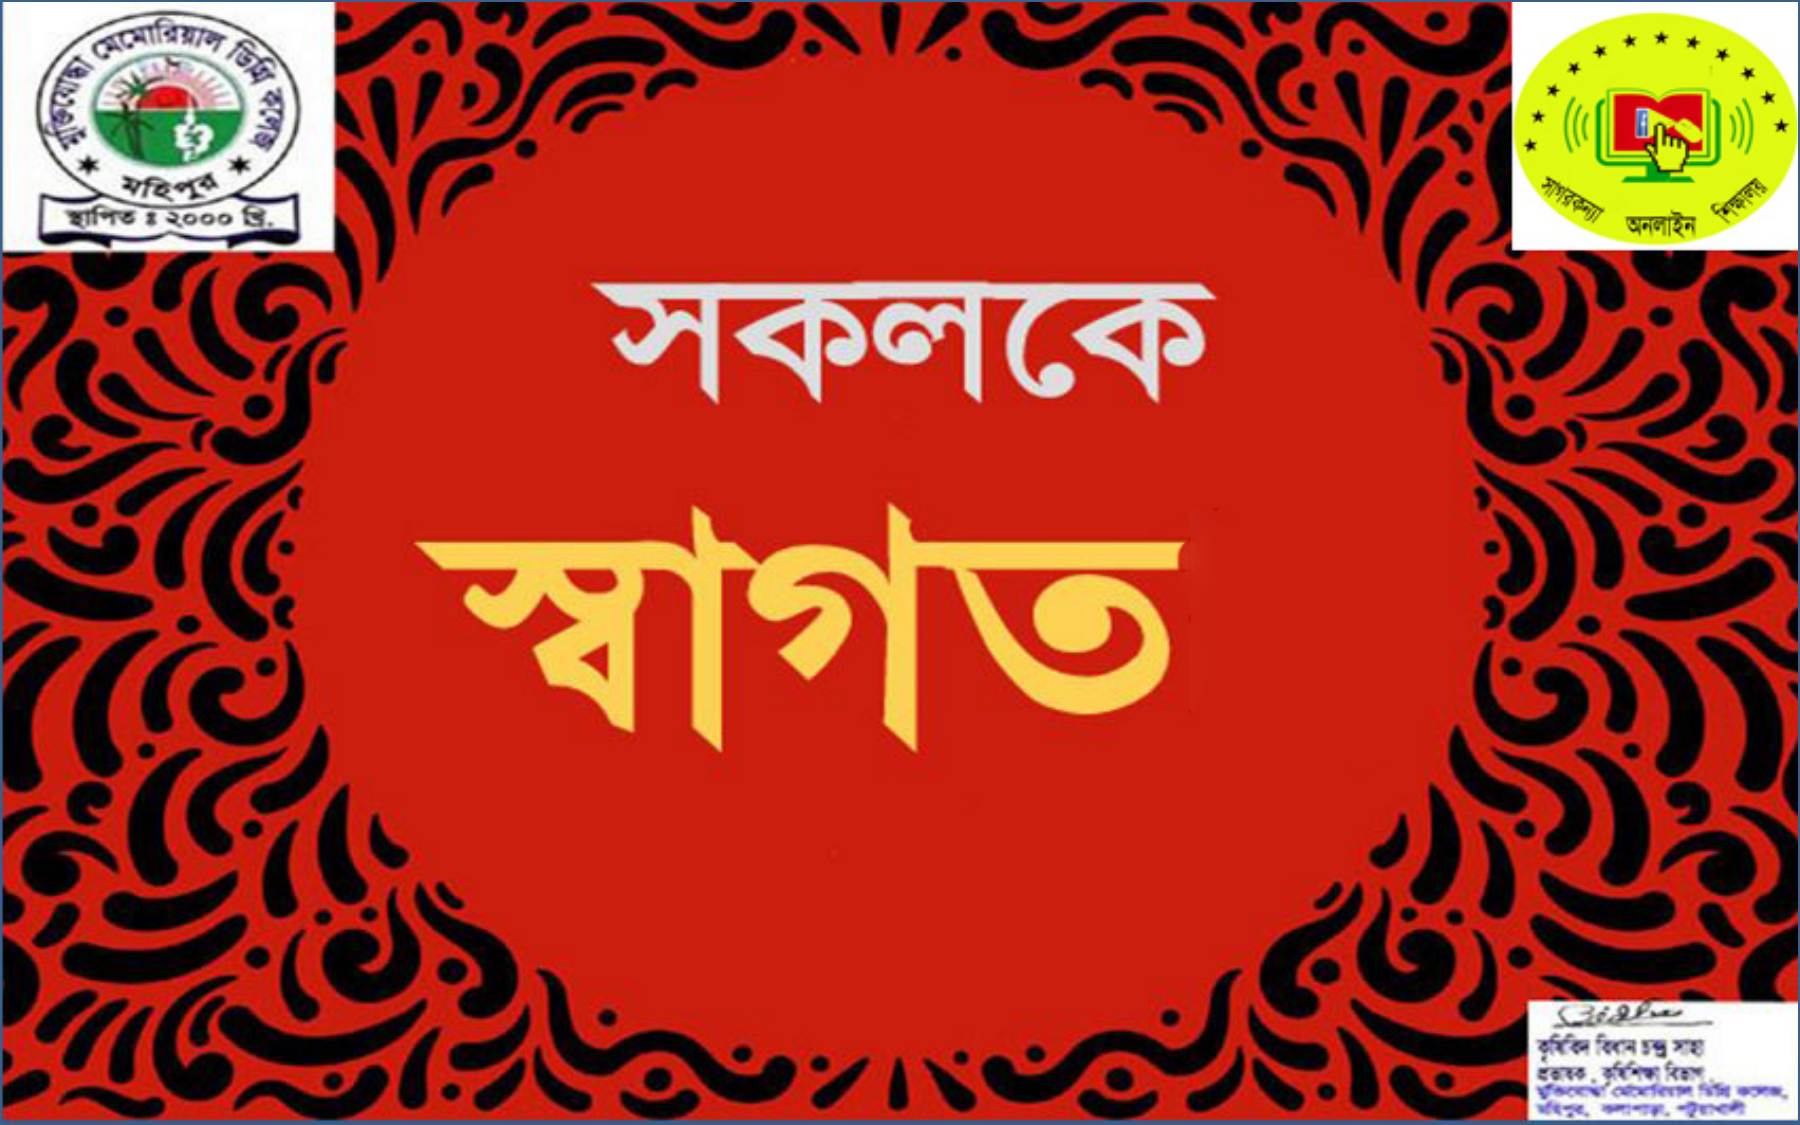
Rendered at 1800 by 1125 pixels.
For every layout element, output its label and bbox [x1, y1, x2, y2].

text_box [0, 0, 1800, 1125]
